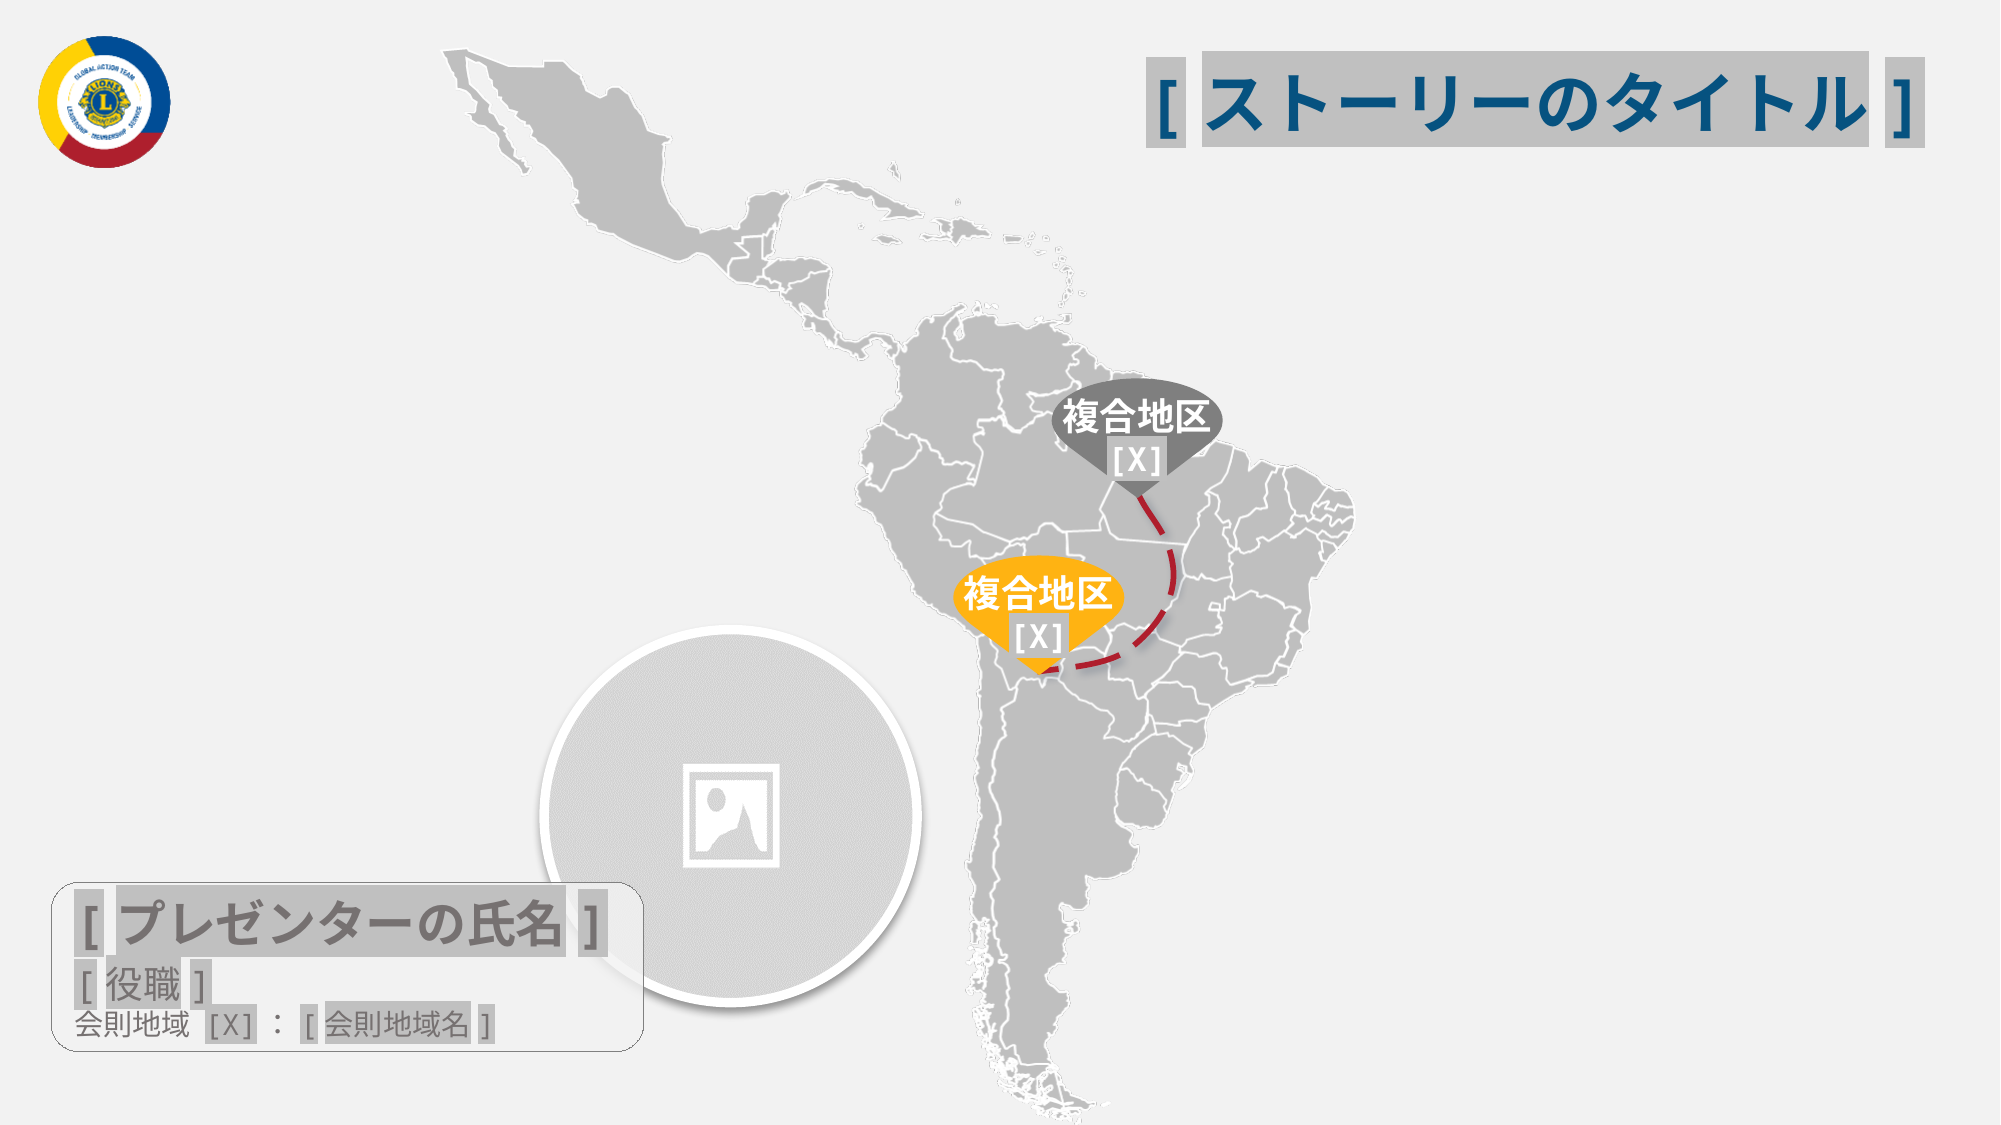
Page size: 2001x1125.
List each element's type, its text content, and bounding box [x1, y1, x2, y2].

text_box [1051, 378, 1223, 498]
text_box [プレゼンターの氏名] [役職] 会則地域 [X]：[会則地域名] [51, 882, 439, 1052]
picture [439, 46, 1357, 1125]
picture [27, 25, 181, 179]
text_box [ストーリーのタイトル] [1357, 54, 1940, 192]
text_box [953, 555, 1125, 676]
